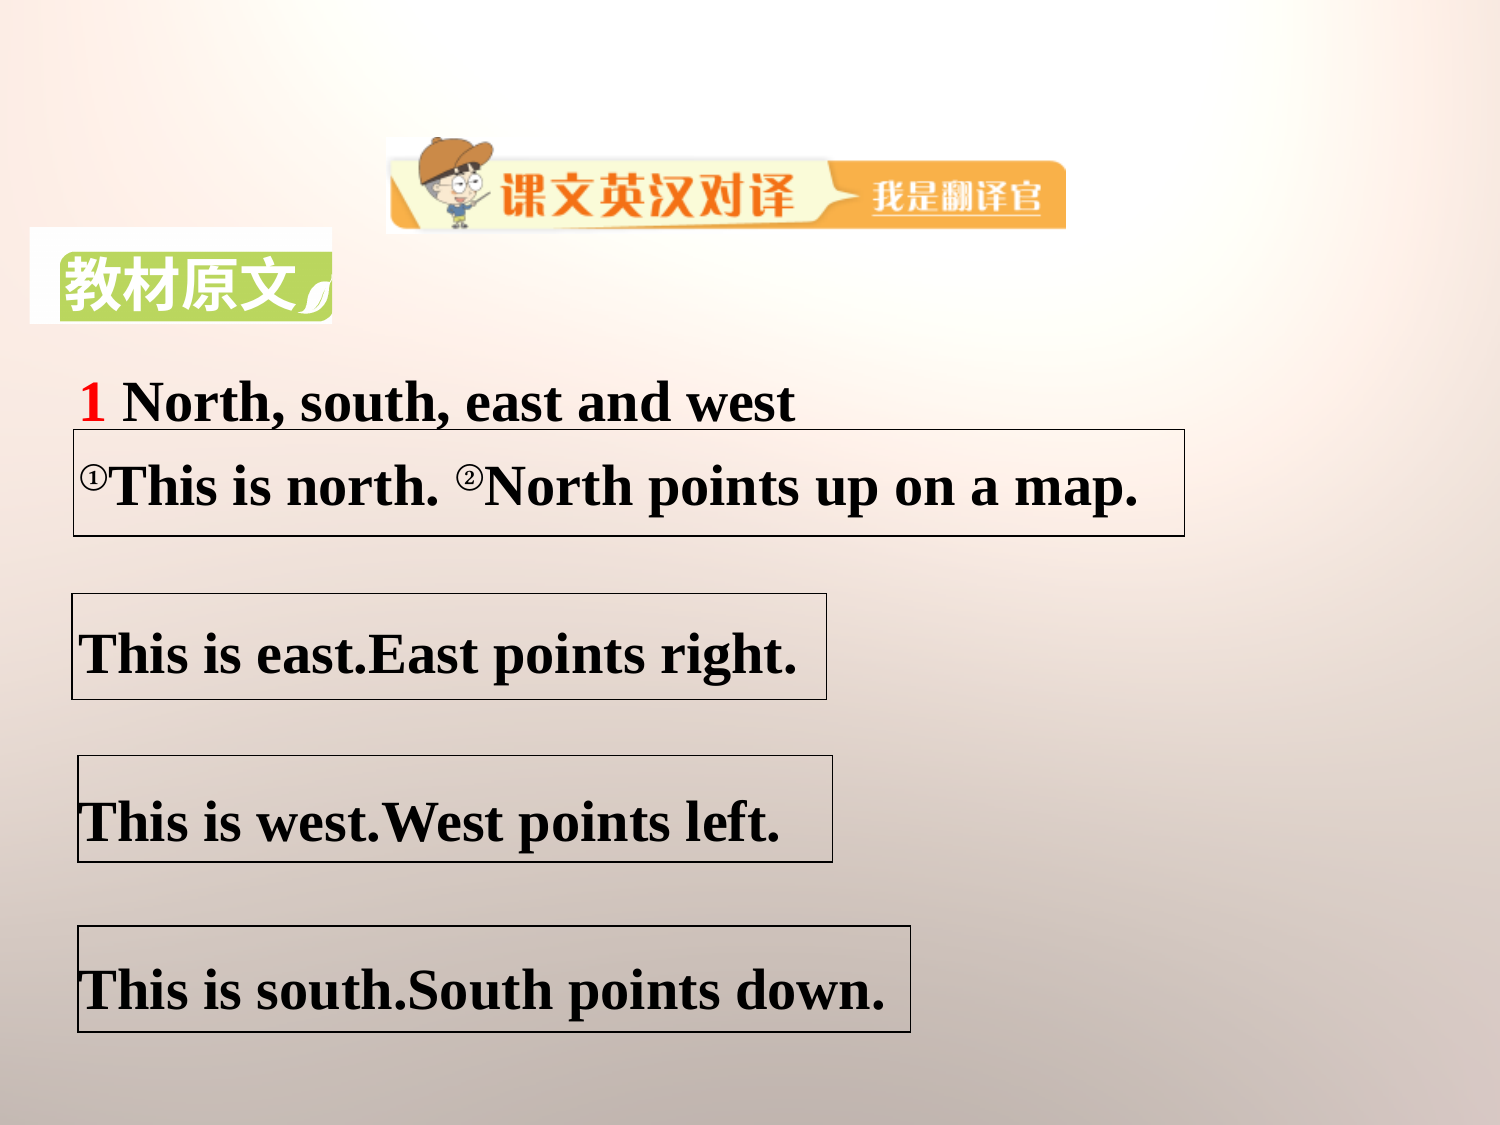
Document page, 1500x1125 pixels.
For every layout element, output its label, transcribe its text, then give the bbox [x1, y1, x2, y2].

picture [0, 0, 1500, 1125]
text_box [29, 227, 356, 327]
text_box [77, 755, 833, 862]
text_box [73, 429, 1185, 536]
text_box [77, 926, 911, 1033]
text_box [71, 593, 827, 700]
text_box 1 North, south, east and west ①This is north. ②North points up on a map. This is east.East points right. This is west.West points left. This is south.South points down. [64, 342, 1500, 1029]
